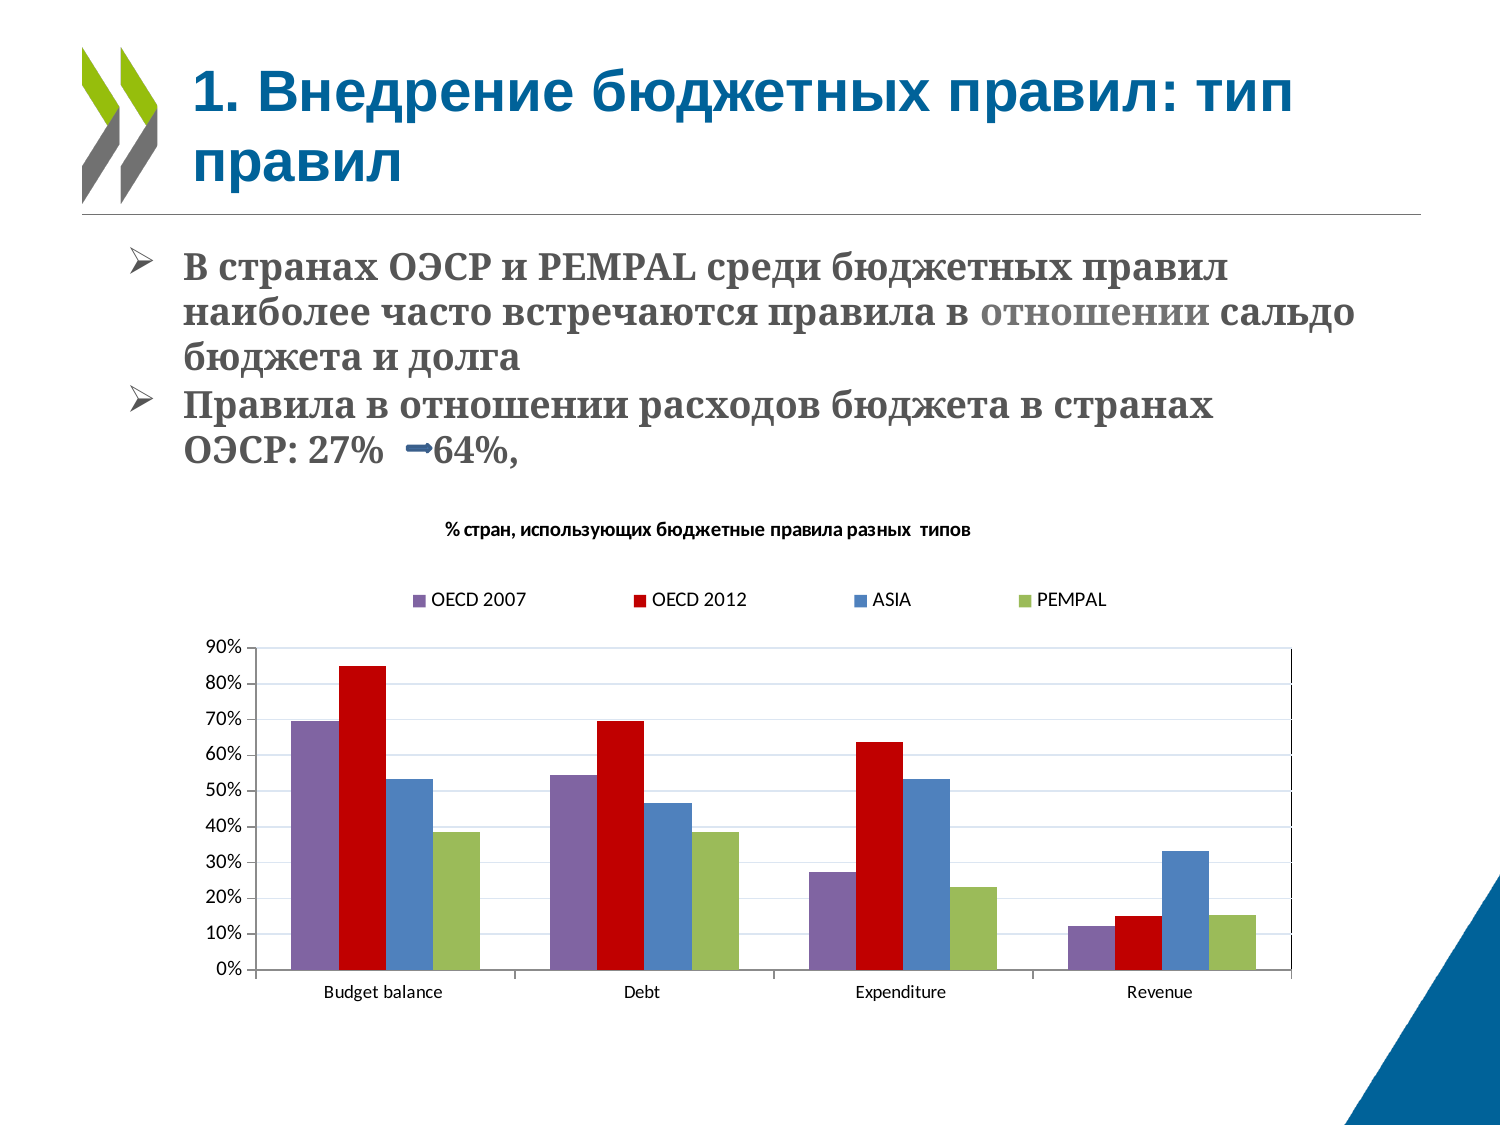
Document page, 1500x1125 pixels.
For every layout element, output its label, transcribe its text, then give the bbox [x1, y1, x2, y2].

picture [1344, 874, 1500, 1125]
text_box [405, 442, 433, 454]
text_box В странах ОЭСР и PEMPAL среди бюджетных правил наиболее часто встречаются правила в отношении сальдо бюджета и долга [112, 235, 1424, 386]
text_box Правила в отношении расходов бюджета в странах ОЭСР: 27% 64%, [112, 373, 1334, 463]
chart [64, 463, 1334, 1071]
title 1. Внедрение бюджетных правил: тип правил [177, 38, 1365, 207]
